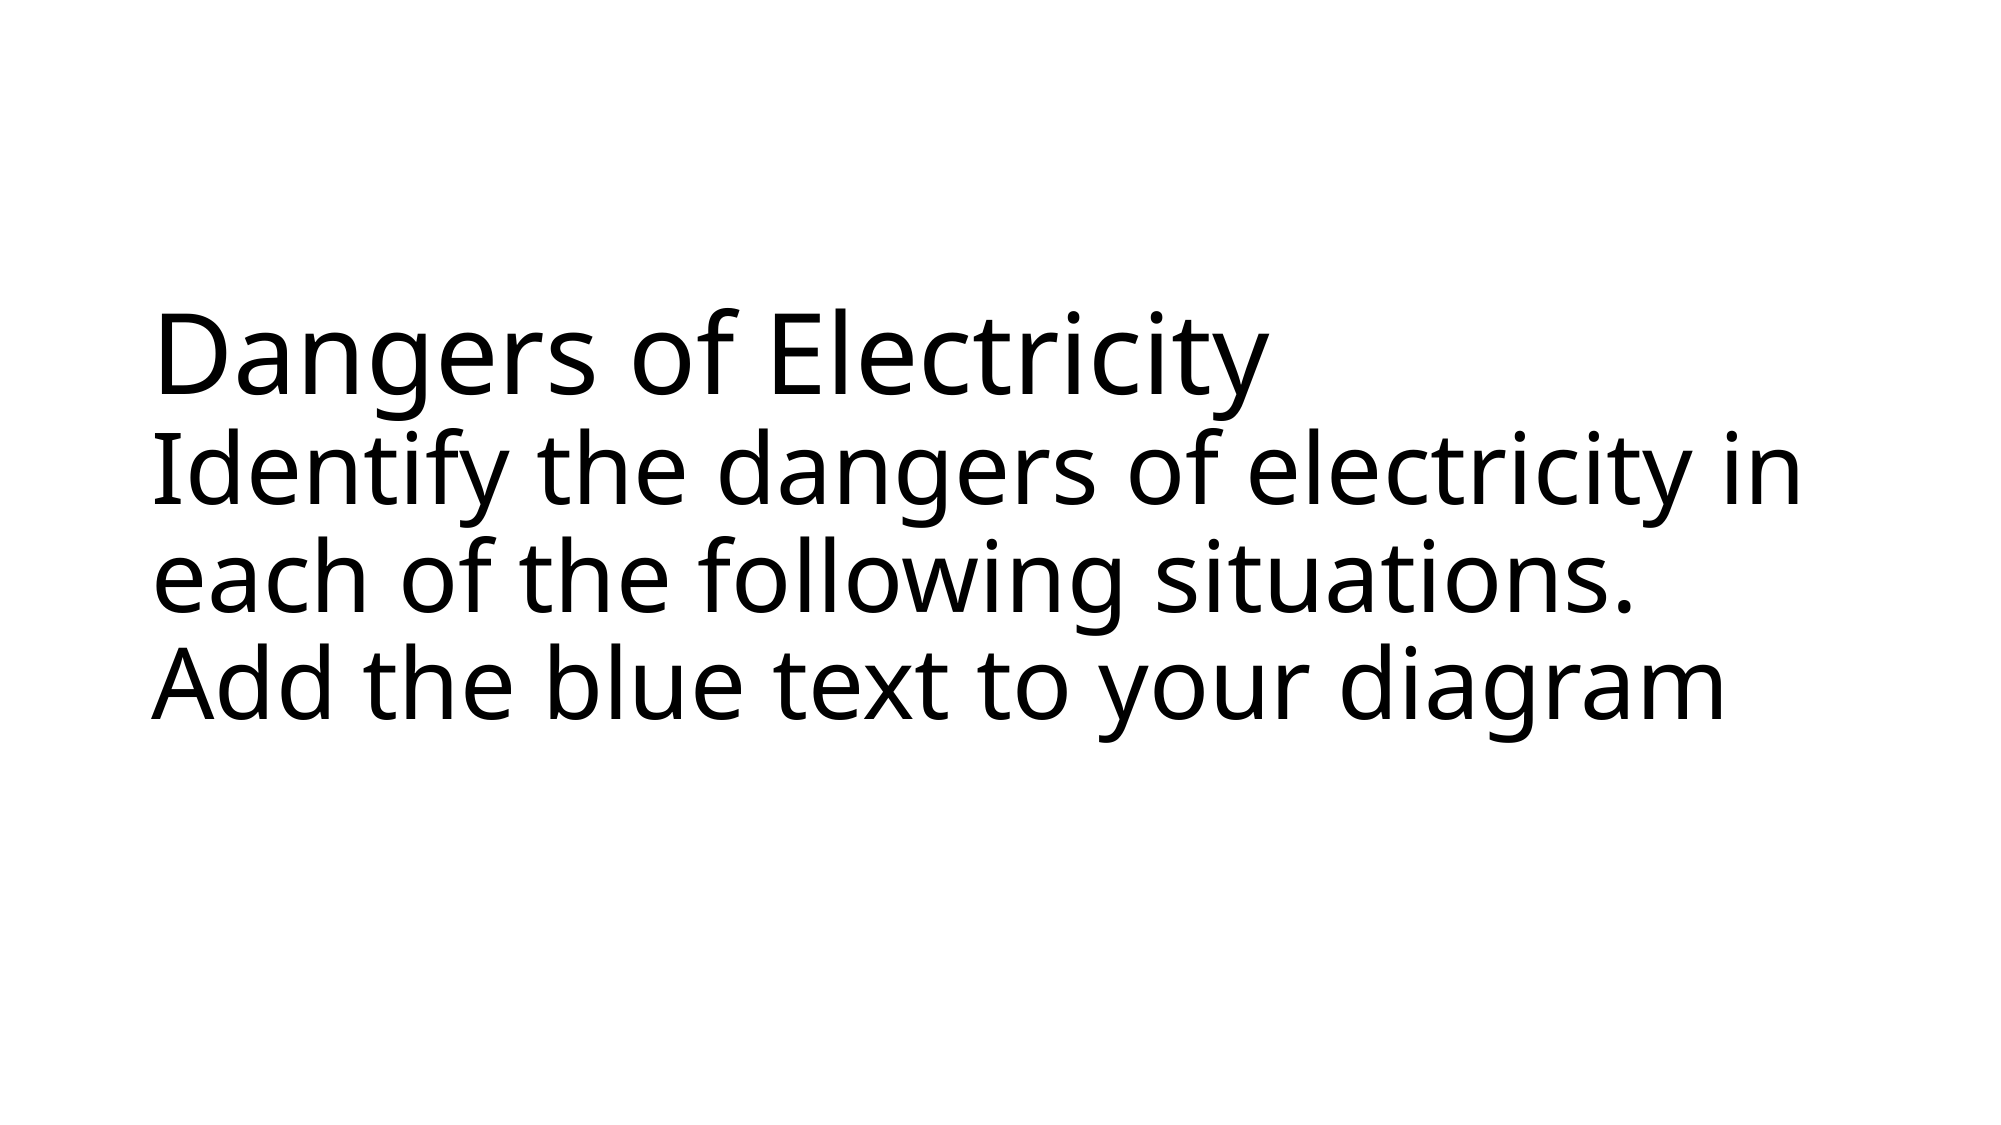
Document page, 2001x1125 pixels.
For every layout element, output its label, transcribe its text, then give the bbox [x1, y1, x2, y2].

title Dangers of Electricity Identify the dangers of electricity in each of the following situations. Add the blue text to your diagram [136, 280, 1862, 749]
